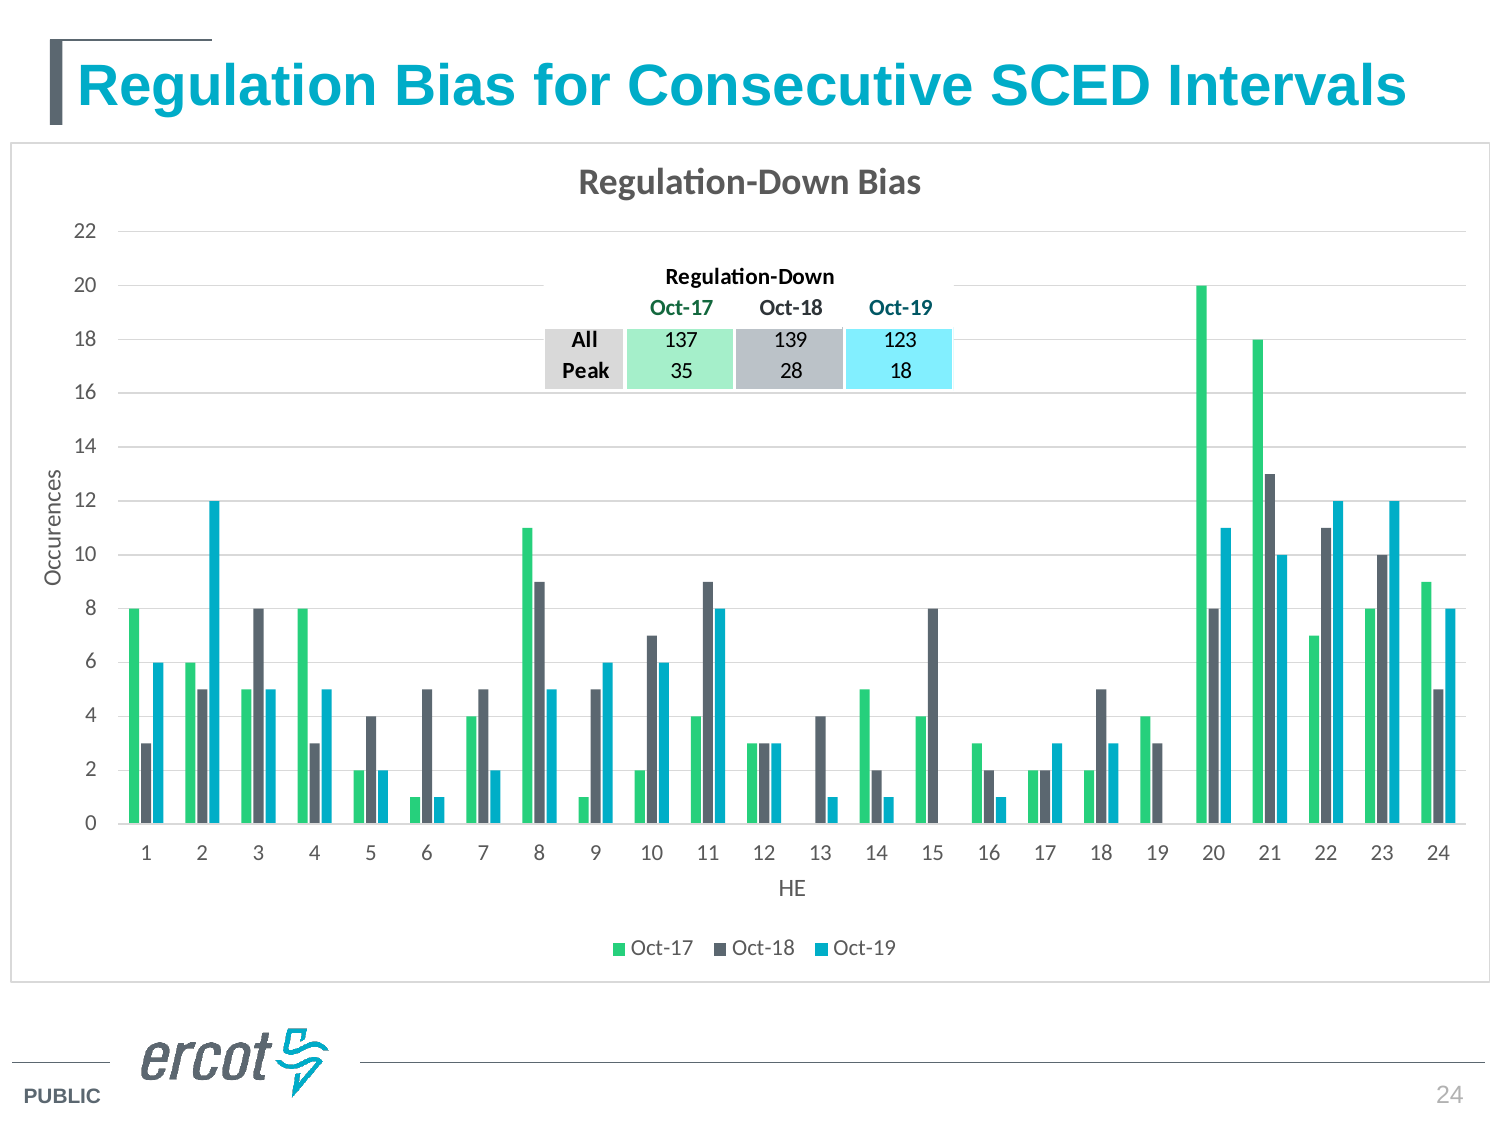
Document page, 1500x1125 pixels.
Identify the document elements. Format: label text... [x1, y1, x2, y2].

picture [9, 142, 1491, 983]
picture [137, 1024, 332, 1100]
title Regulation Bias for Consecutive SCED Intervals [62, 39, 1450, 125]
slide_number 24 [1412, 1076, 1488, 1112]
